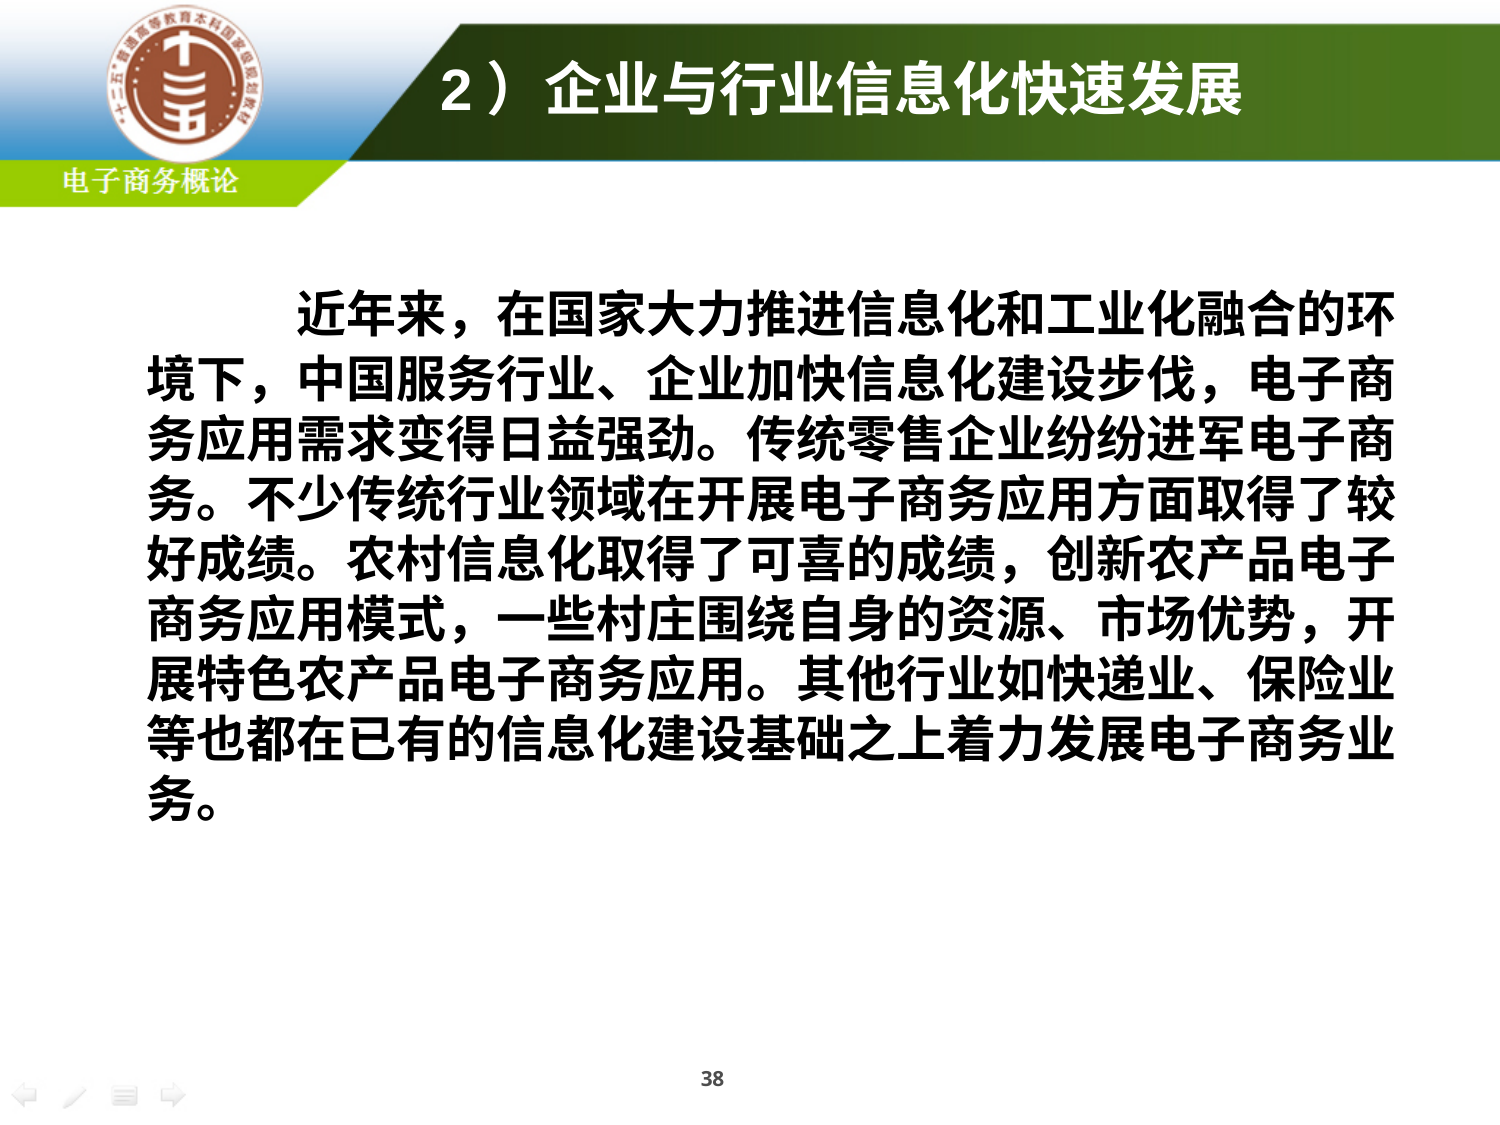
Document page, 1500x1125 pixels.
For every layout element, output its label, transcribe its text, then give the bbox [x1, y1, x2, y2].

text_box 38 [537, 1058, 888, 1109]
picture [0, 0, 1500, 1125]
title 2）企业与行业信息化快速发展 [424, 37, 1459, 137]
text_box [53, 1058, 467, 1109]
list 近年来，在国家大力推进信息化和工业化融合的环境下，中国服务行业、企业加快信息化建设步伐，电子商务应用需求变得日益强劲。传统零售企业纷纷进军电子商务。不少传统行业领域在开展电子商务应用方面取得了较好成绩。农村信息化取得了可喜的成绩，创新农产品电子商务应用模式，一些村庄围绕自身的资源、市场优势，开展特色农产品电子商务应用。其他行业如快递业、保险业等也都在已有的信息化建设基础之上着力发展电子商务业务。 [74, 249, 1413, 951]
